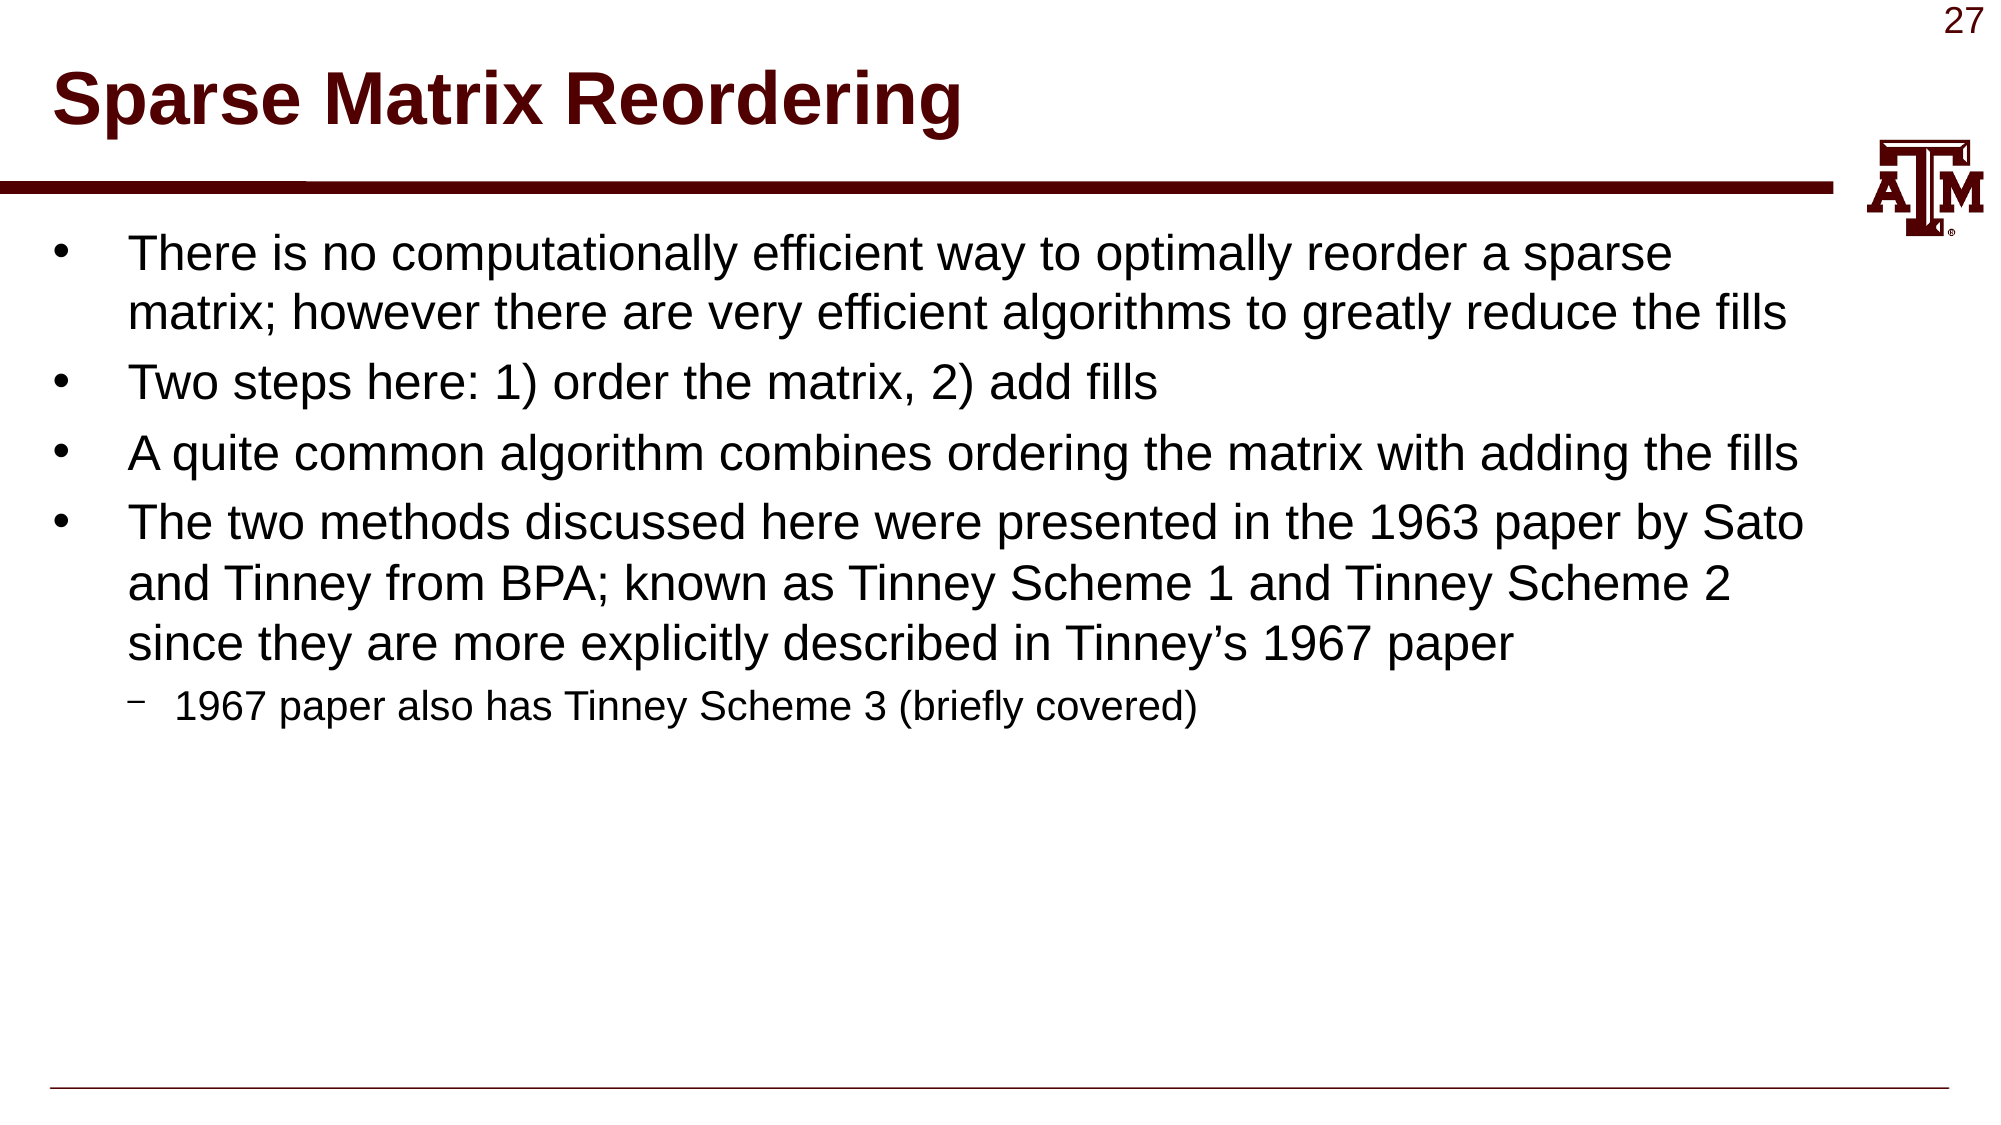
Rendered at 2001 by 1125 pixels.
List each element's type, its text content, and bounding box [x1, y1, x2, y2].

picture [1850, 112, 2000, 263]
list There is no computationally efficient way to optimally reorder a sparse matrix; however there are very efficient algorithms to greatly reduce the fills Two steps here: 1) order the matrix, 2) add fills A quite common algorithm combines ordering the matrix with adding the fills The two methods discussed here were presented in the 1963 paper by Sato and Tinney from BPA; known as Tinney Scheme 1 and Tinney Scheme 2 since they are more explicitly described in Tinney’s 1967 paper 1967 paper also has Tinney Scheme 3 (briefly covered) [37, 212, 1826, 1063]
title Sparse Matrix Reordering [37, 12, 1826, 188]
